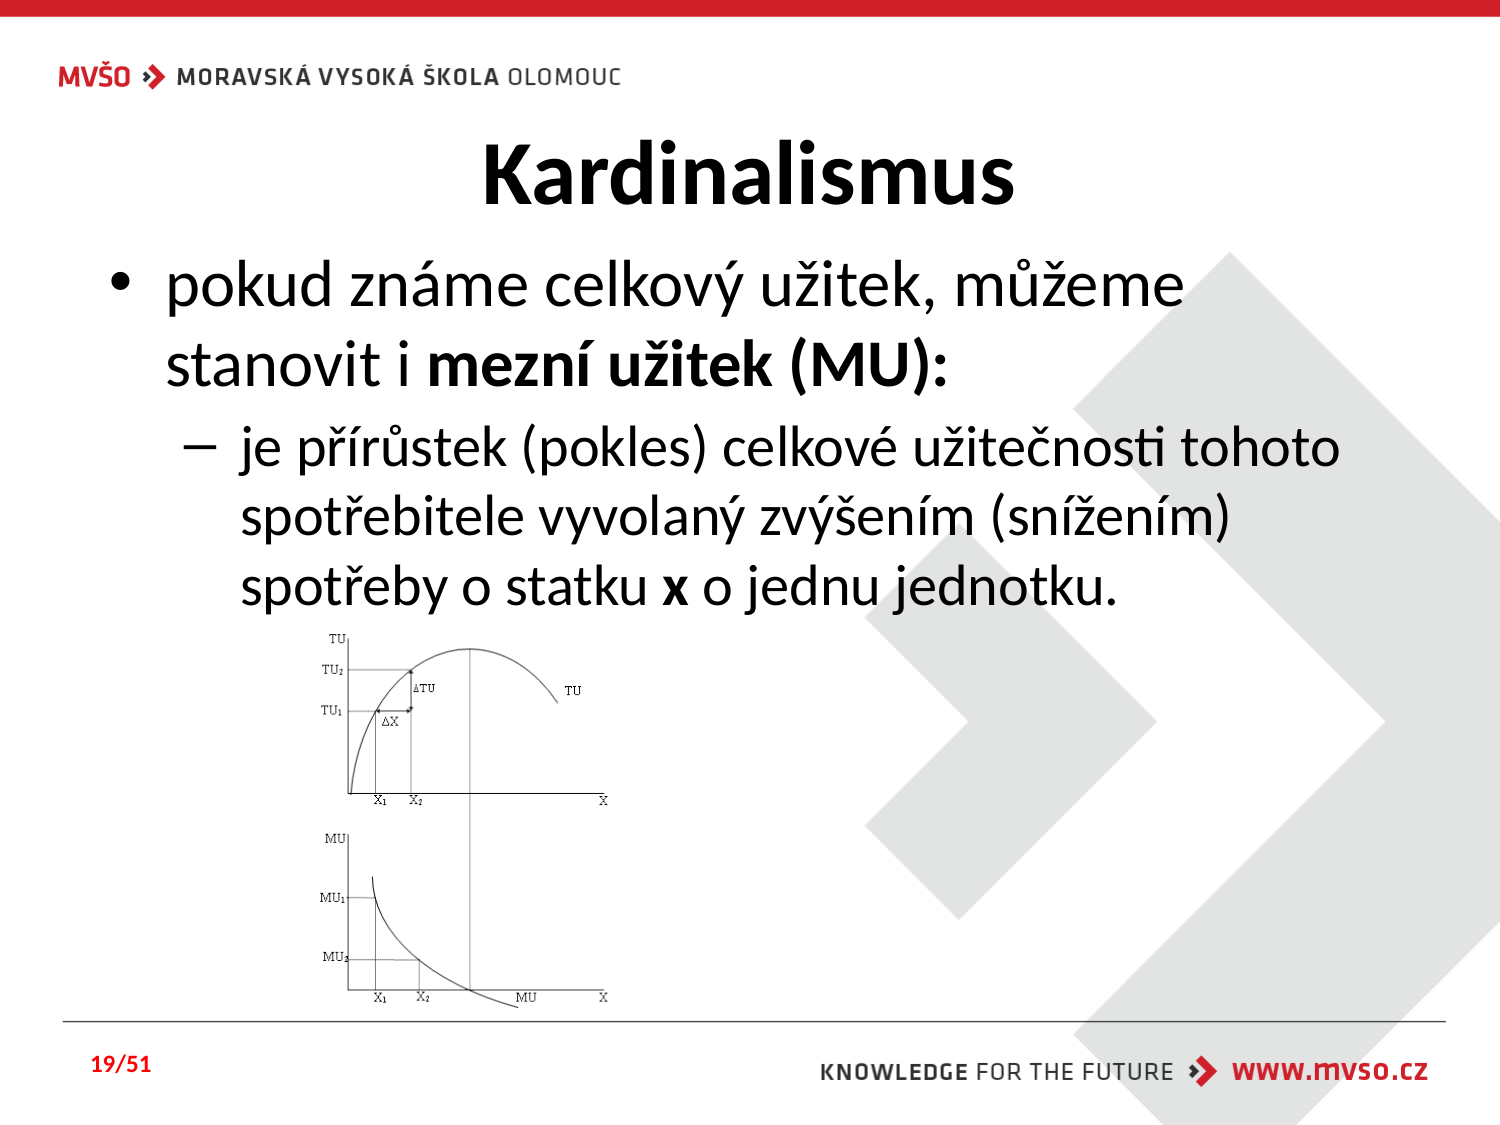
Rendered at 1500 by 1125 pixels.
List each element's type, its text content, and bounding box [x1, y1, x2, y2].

picture [0, 0, 1500, 1125]
title Kardinalismus [75, 102, 1425, 232]
text_box 19/51 [74, 1040, 213, 1085]
list pokud známe celkový užitek, můžeme stanovit i mezní užitek (MU): je přírůstek (pokles) celkové užitečnosti tohoto spotřebitele vyvolaný zvýšením (snížením) spotřeby o statku x o jednu jednotku. [75, 232, 1425, 1026]
